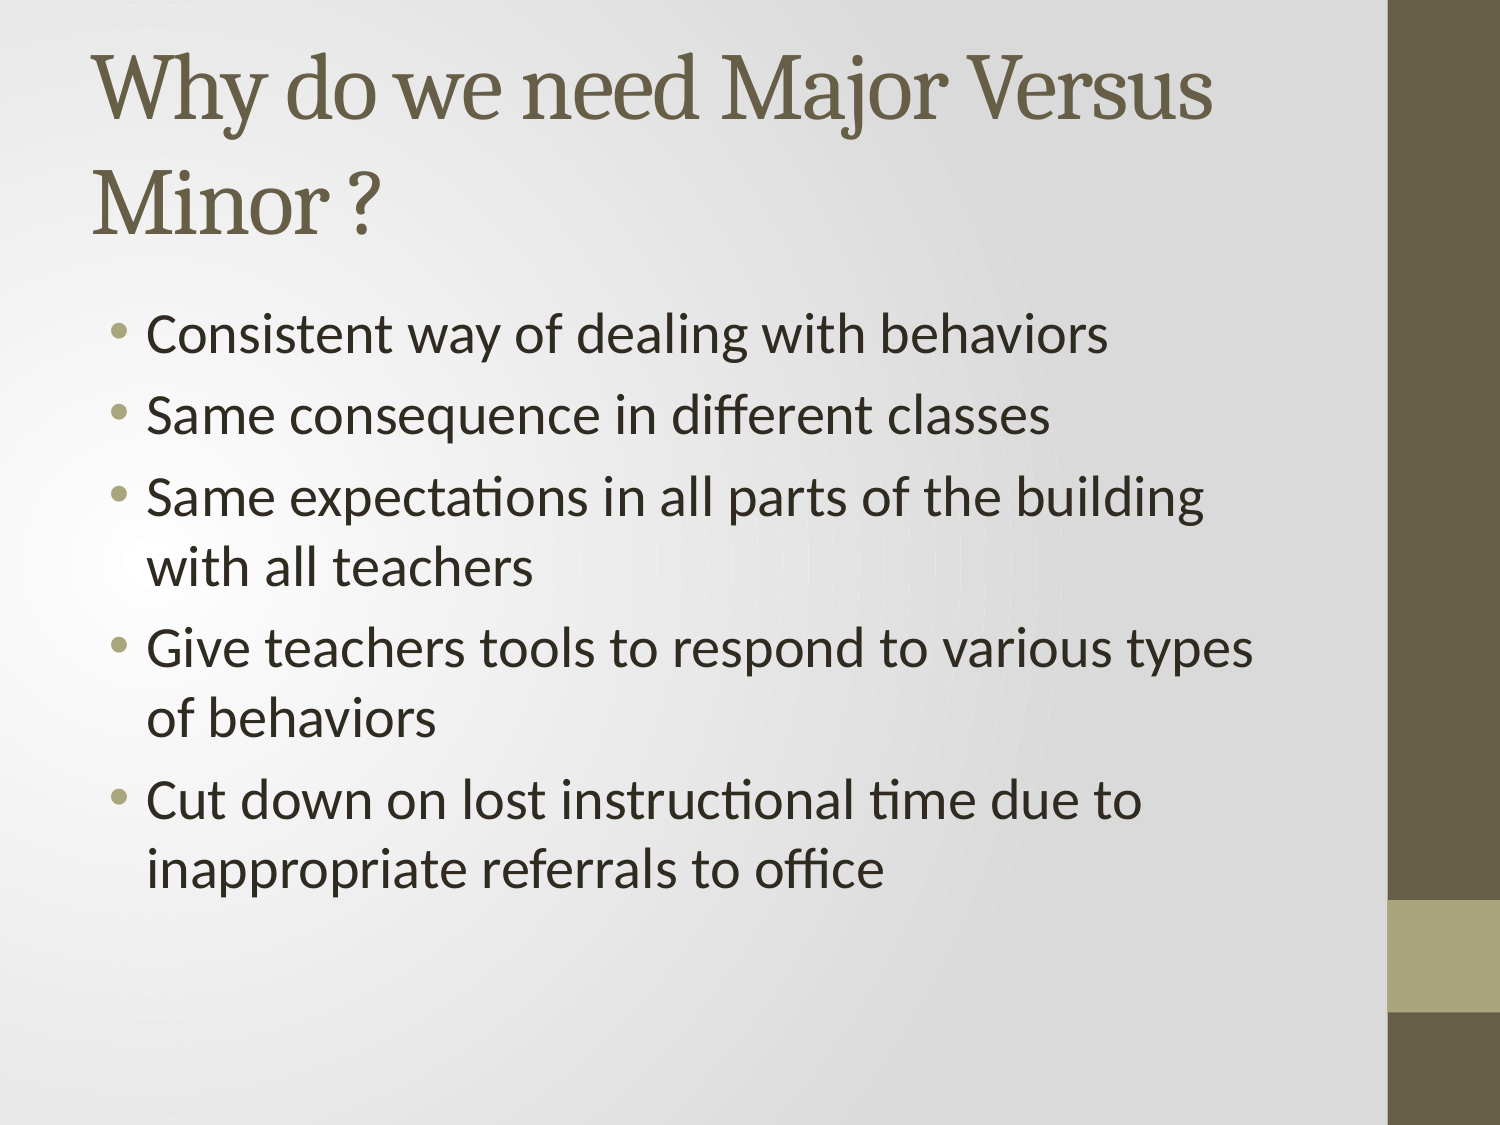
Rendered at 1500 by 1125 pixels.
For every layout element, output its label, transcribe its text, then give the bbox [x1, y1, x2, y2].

title Why do we need Major Versus Minor ? [75, 45, 1325, 233]
list Consistent way of dealing with behaviors Same consequence in different classes Same expectations in all parts of the building with all teachers Give teachers tools to respond to various types of behaviors Cut down on lost instructional time due to inappropriate referrals to office [75, 287, 1325, 1075]
